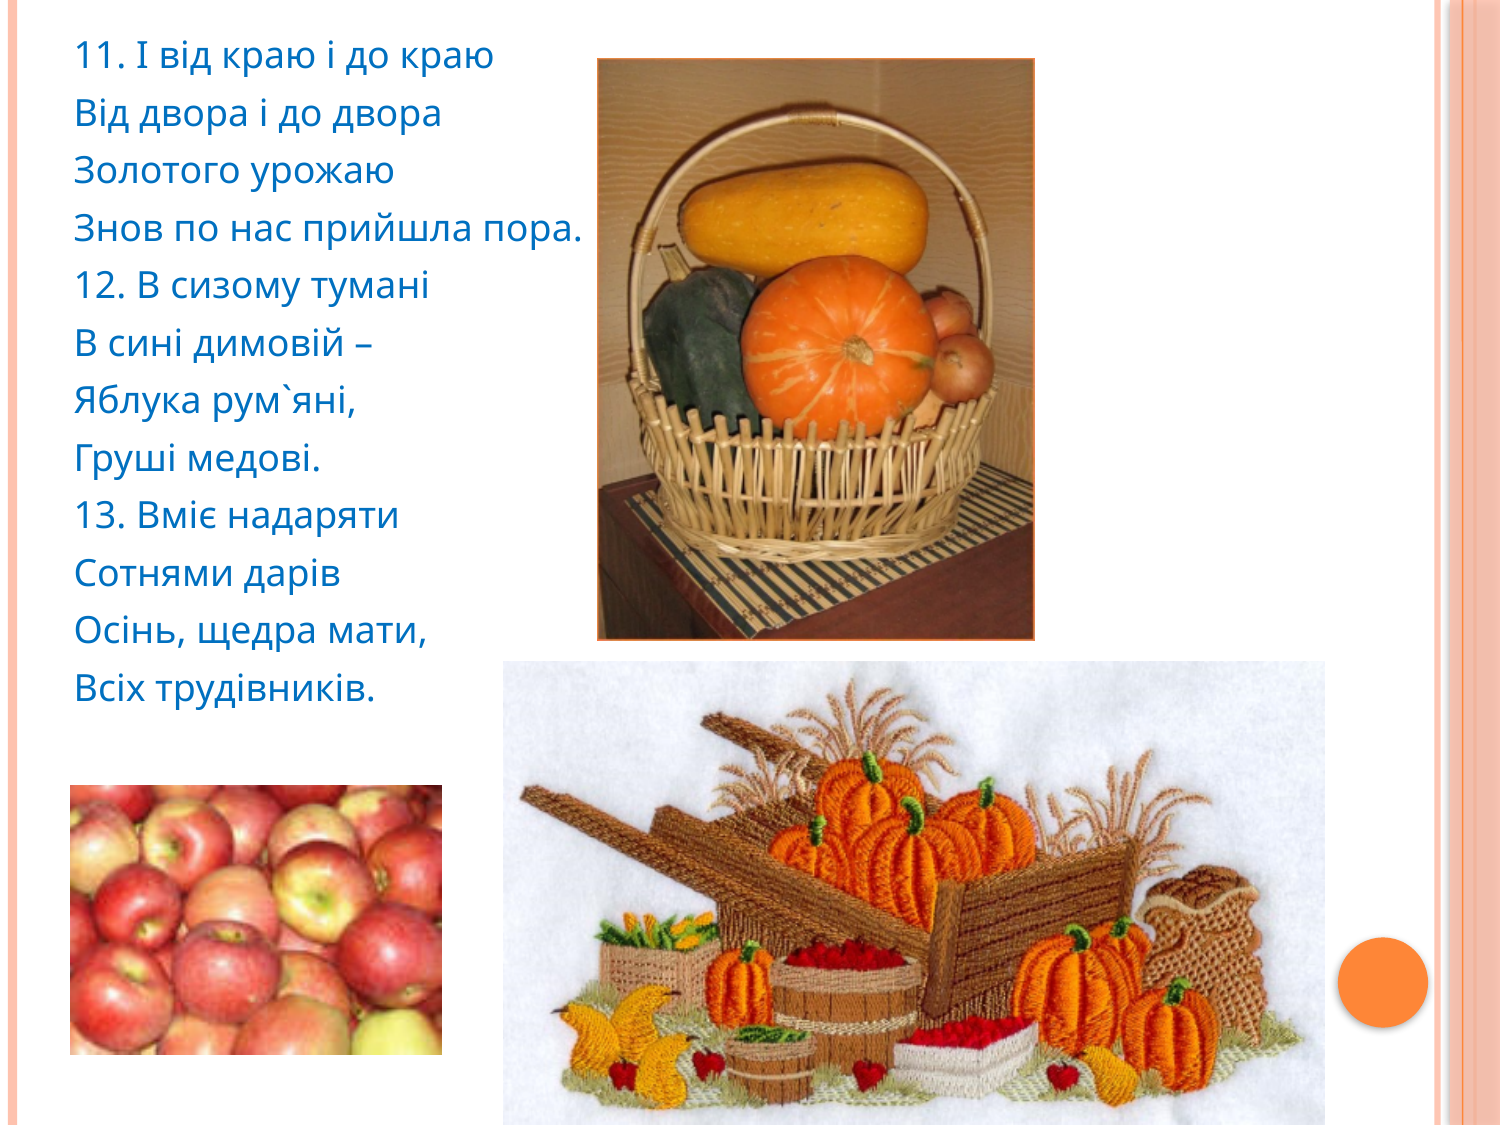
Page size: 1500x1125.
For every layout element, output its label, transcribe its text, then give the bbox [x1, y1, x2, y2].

list 11. І від краю і до краю Від двора і до двора Золотого урожаю Знов по нас прийшла пора. 12. В сизому тумані В сині димовій – Яблука рум`яні, Груші медові. 13. Вміє надаряти Сотнями дарів Осінь, щедра мати, Всіх трудівників. [58, 23, 1419, 1102]
picture [597, 57, 1035, 642]
picture [503, 660, 1325, 1125]
picture [69, 784, 442, 1056]
